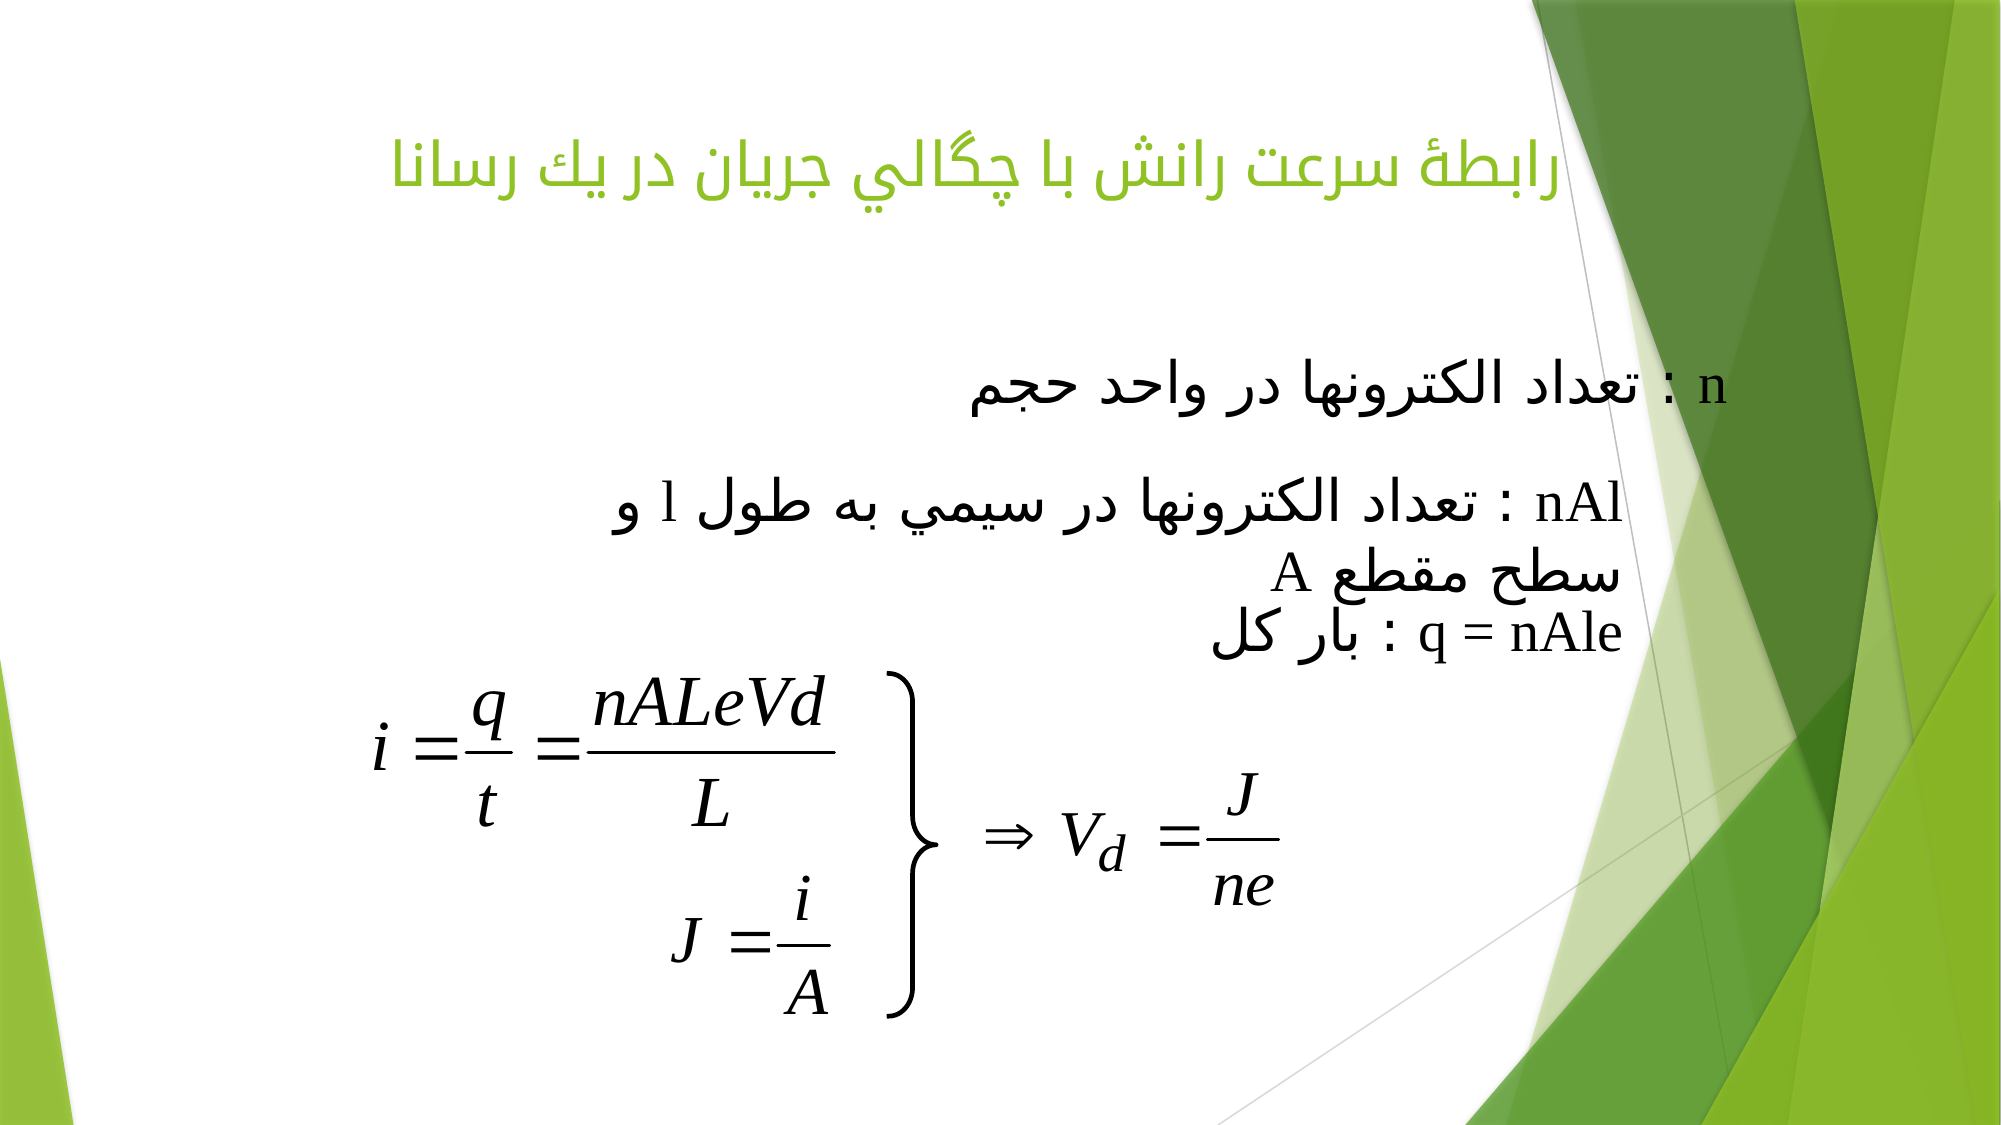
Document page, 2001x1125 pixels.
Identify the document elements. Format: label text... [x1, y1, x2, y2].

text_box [973, 754, 1295, 920]
text_box nAl : تعداد الكترونها در سيمي به طول l و سطح مقطع A [563, 456, 1638, 611]
text_box q = nAle : بار كل [1153, 586, 1638, 671]
title رابطۀ سرعت رانش با چگالي جريان در يك رسانا [373, 117, 1687, 256]
text_box [889, 673, 937, 1017]
text_box n : تعداد الكترونها در واحد حجم [953, 338, 1761, 423]
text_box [656, 855, 843, 1031]
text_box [361, 656, 848, 843]
